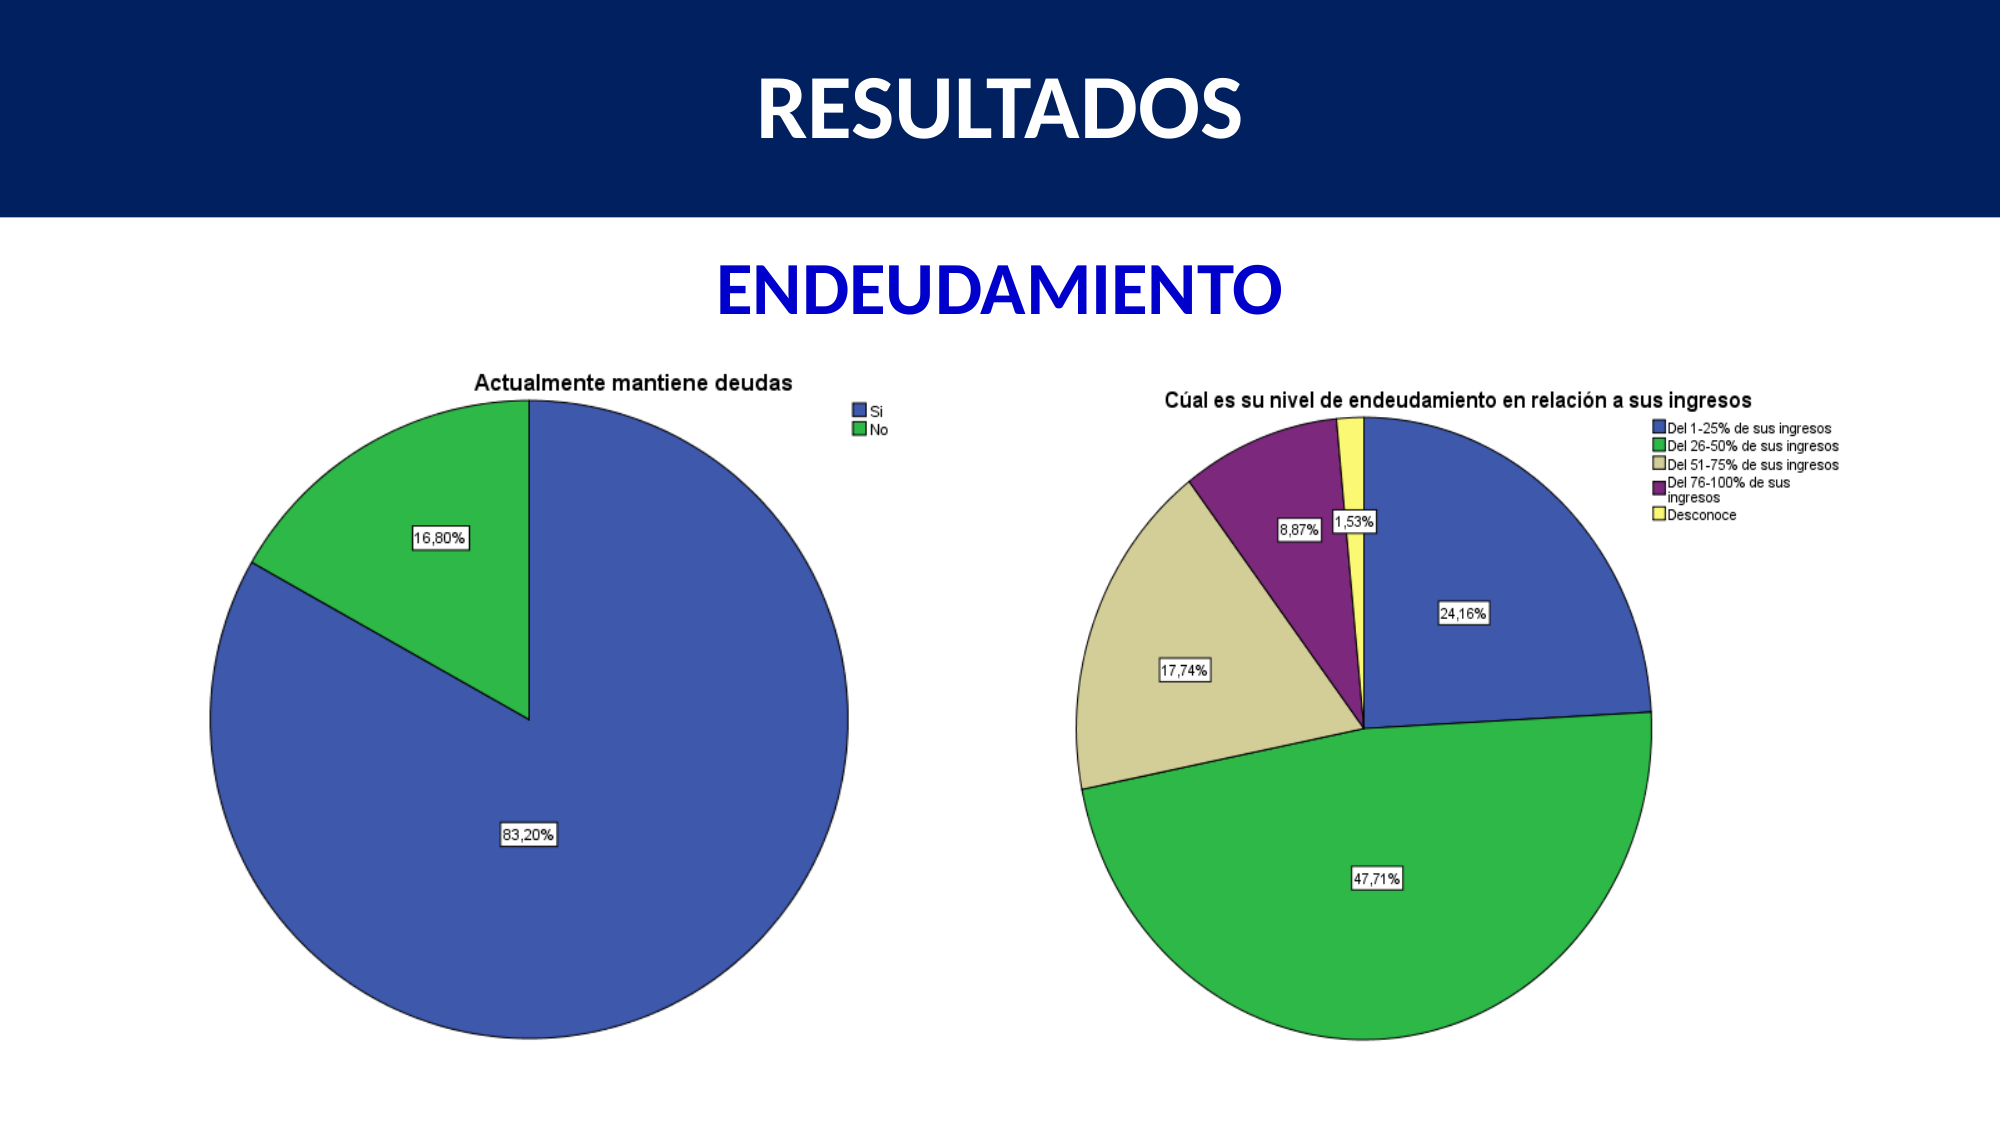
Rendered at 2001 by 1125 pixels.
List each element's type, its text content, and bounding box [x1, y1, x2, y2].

picture [200, 352, 1850, 1048]
title RESULTADOS [0, 0, 2000, 218]
text_box ENDEUDAMIENTO [516, 232, 1483, 337]
